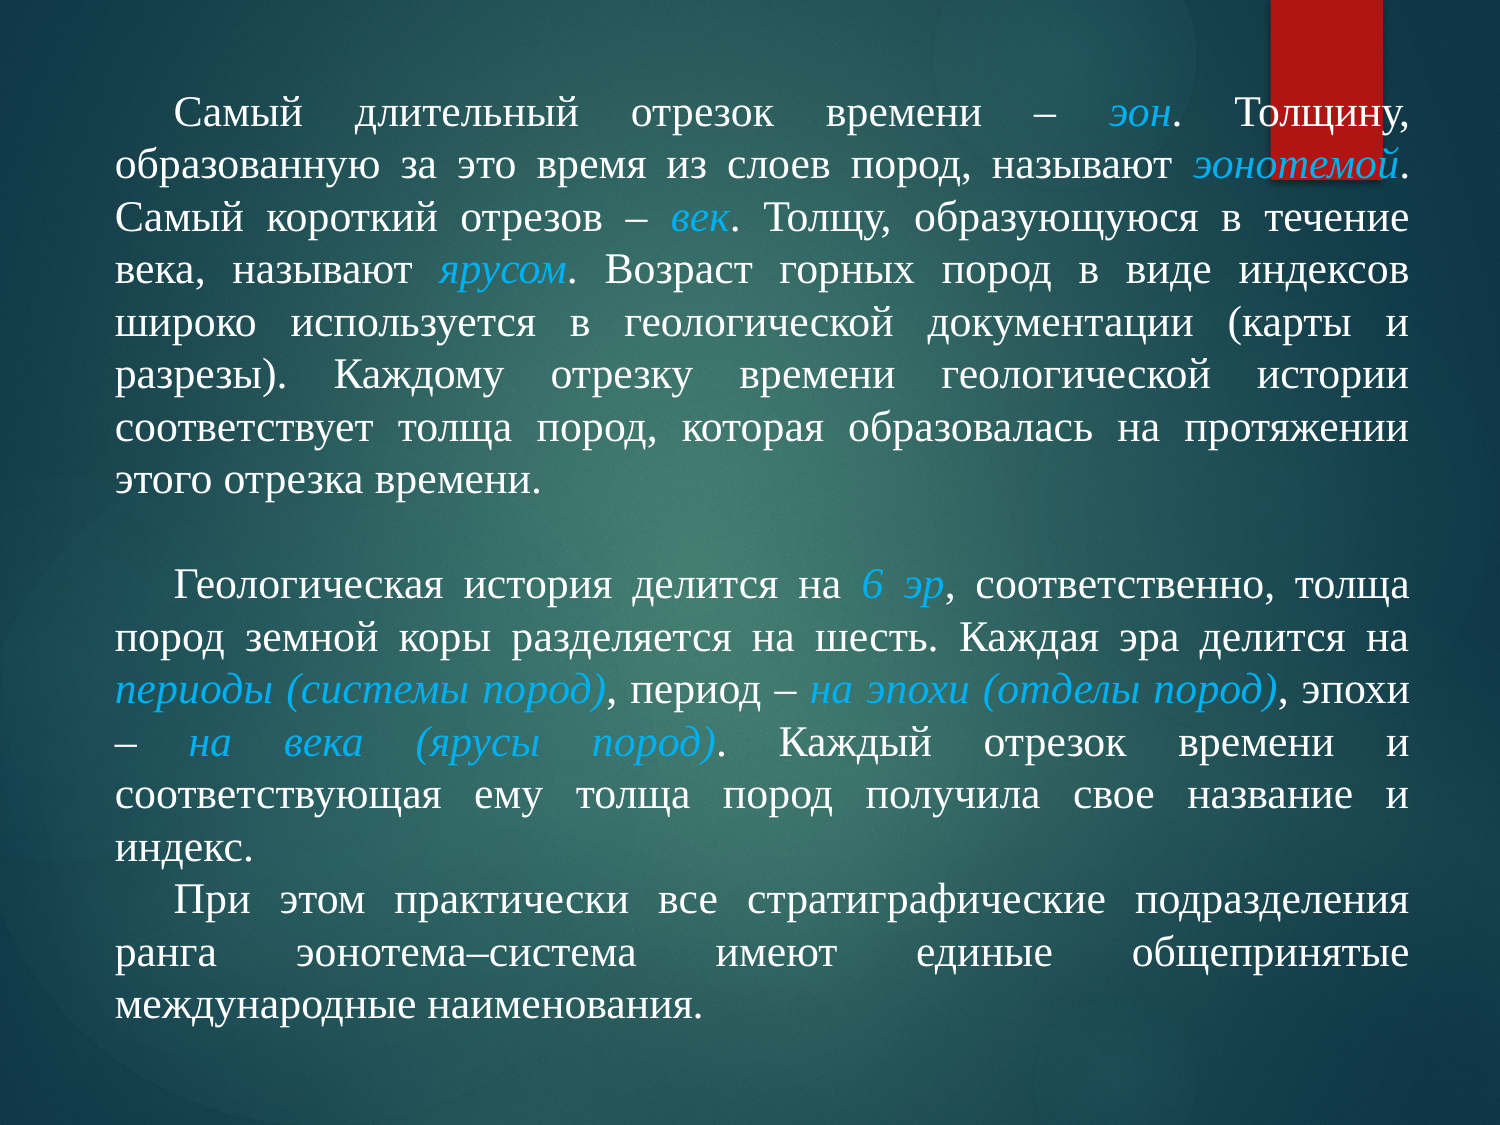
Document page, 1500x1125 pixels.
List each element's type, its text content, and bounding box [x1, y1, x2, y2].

text_box Самый длительный отрезок времени – эон. Толщину, образованную за это время из слоев пород, называют эонотемой. Самый короткий отрезов – век. Толщу, образующуюся в течение века, называют ярусом. Возраст горных пород в виде индексов широко используется в геологической документации (карты и разрезы). Каждому отрезку времени геологической истории соответствует толща пород, которая образовалась на протяжении этого отрезка времени. Геологическая история делится на 6 эр, соответственно, толща пород земной коры разделяется на шесть. Каждая эра делится на периоды (системы пород), период – на эпохи (отделы пород), эпохи – на века (ярусы пород). Каждый отрезок времени и соответствующая ему толща пород получила свое название и индекс. При этом практически все стратиграфические подразделения ранга эонотема–система имеют единые общепринятые международные наименования. [99, 74, 1425, 1035]
